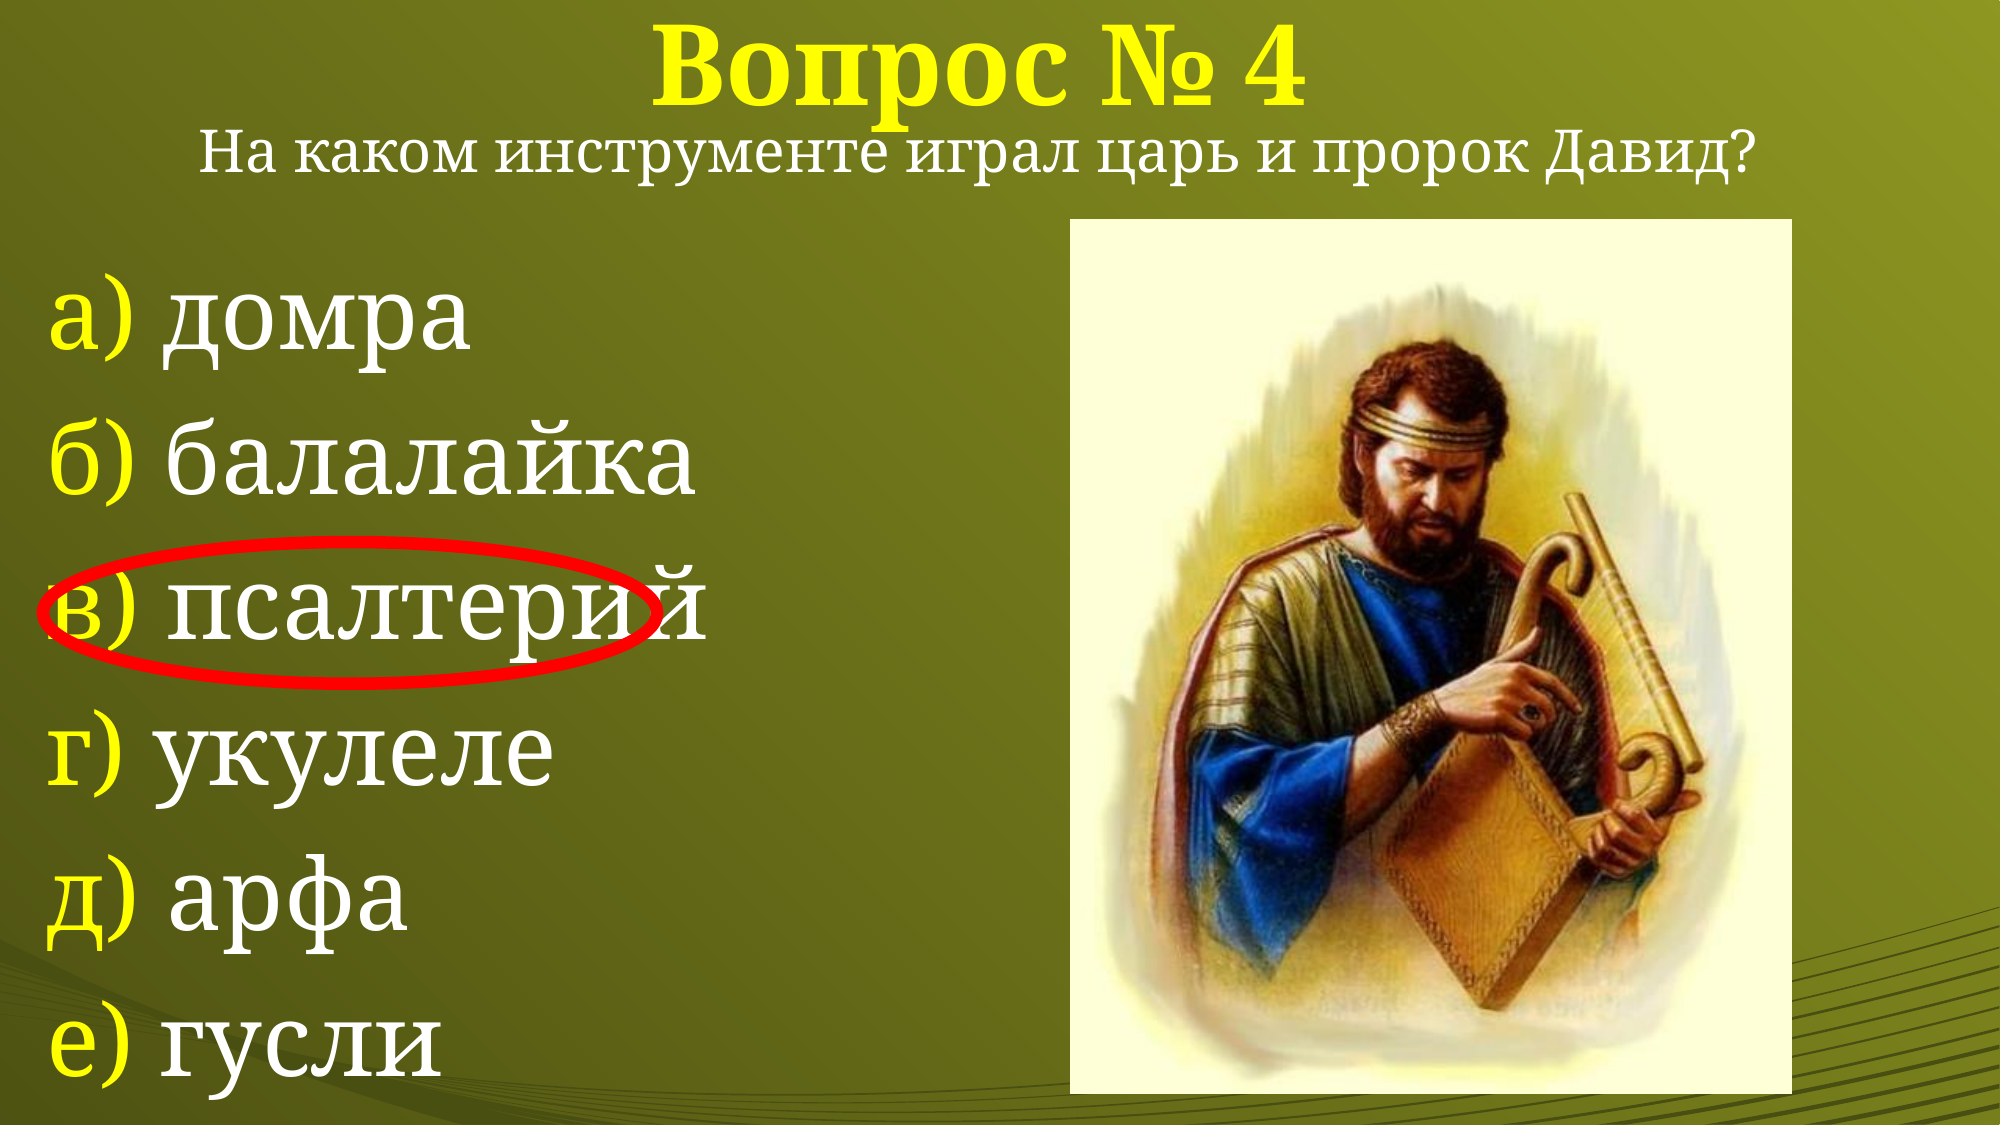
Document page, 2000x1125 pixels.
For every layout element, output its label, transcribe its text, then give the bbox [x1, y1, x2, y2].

list На каком инструменте играл царь и пророк Давид? [63, 113, 1895, 232]
picture [1070, 219, 1792, 1094]
text_box [42, 541, 659, 685]
text_box а) домра б) балалайка в) псалтерий г) укулеле д) арфа е) гусли [31, 255, 870, 1106]
title Вопрос № 4 [633, 19, 1325, 113]
